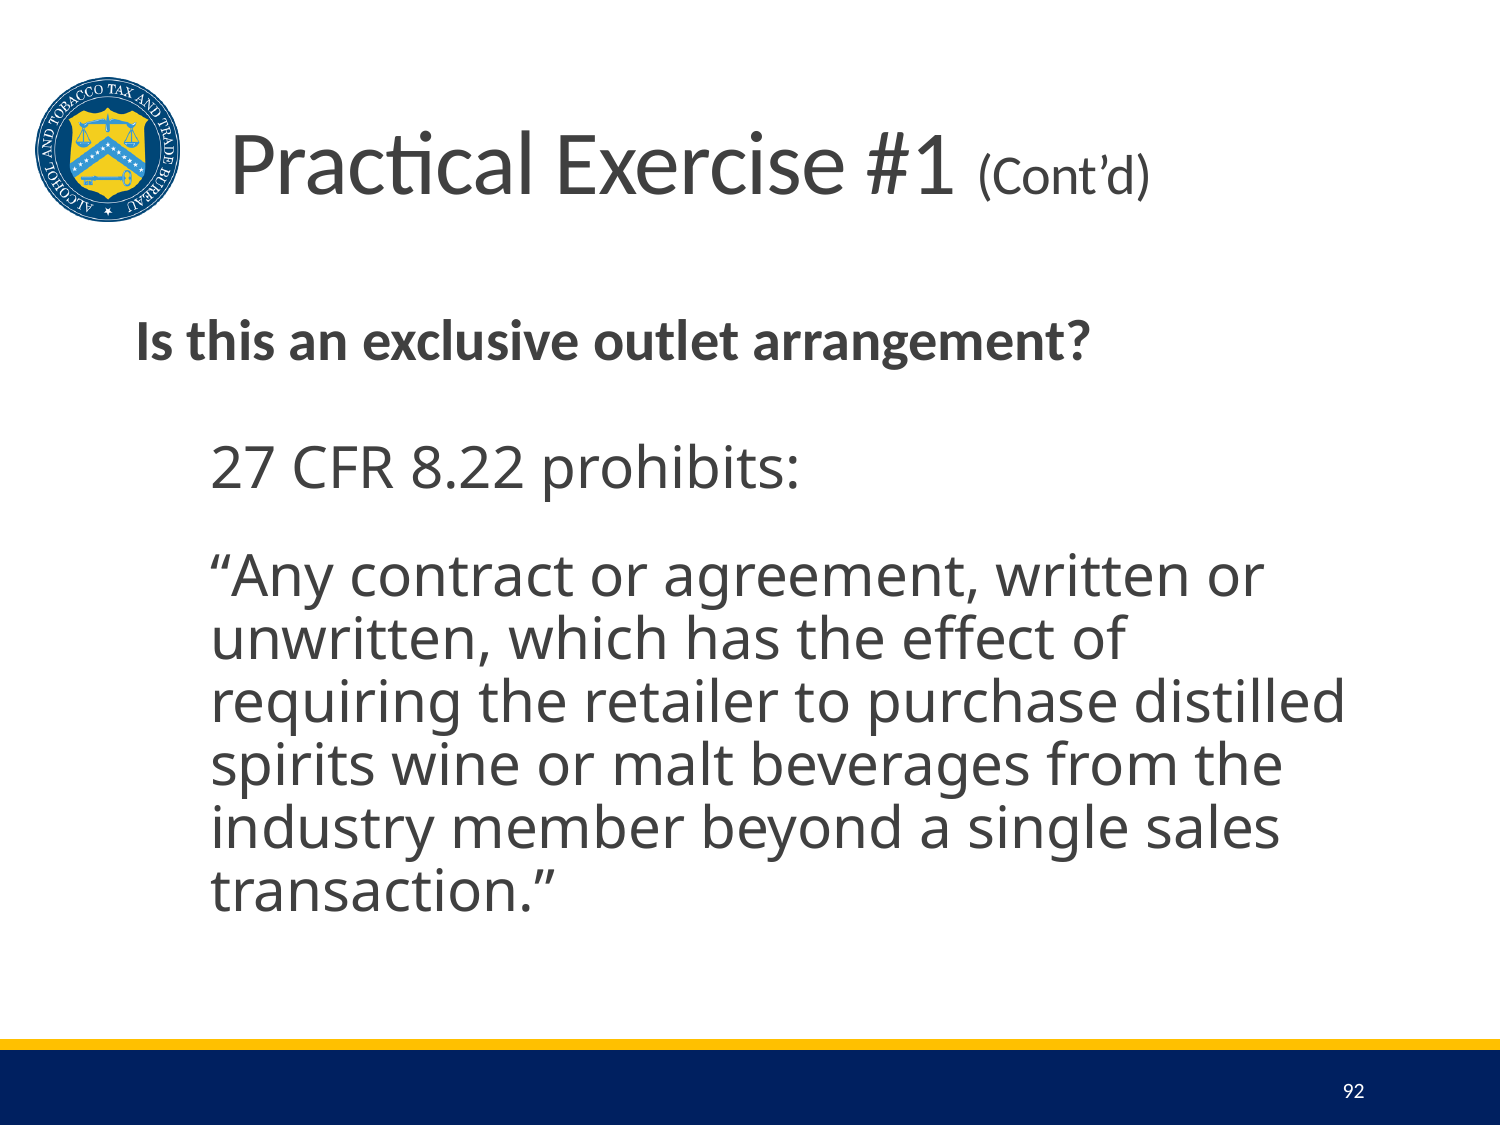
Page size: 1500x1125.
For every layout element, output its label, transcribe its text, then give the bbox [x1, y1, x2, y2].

slide_number 92 [1218, 1059, 1380, 1120]
list Is this an exclusive outlet arrangement? 27 CFR 8.22 prohibits: “Any contract or agreement, written or unwritten, which has the effect of requiring the retailer to purchase distilled spirits wine or malt beverages from the industry member beyond a single sales transaction.” [135, 302, 1373, 963]
picture [35, 77, 180, 222]
title Practical Exercise #1 (Cont’d) [214, 47, 1373, 222]
